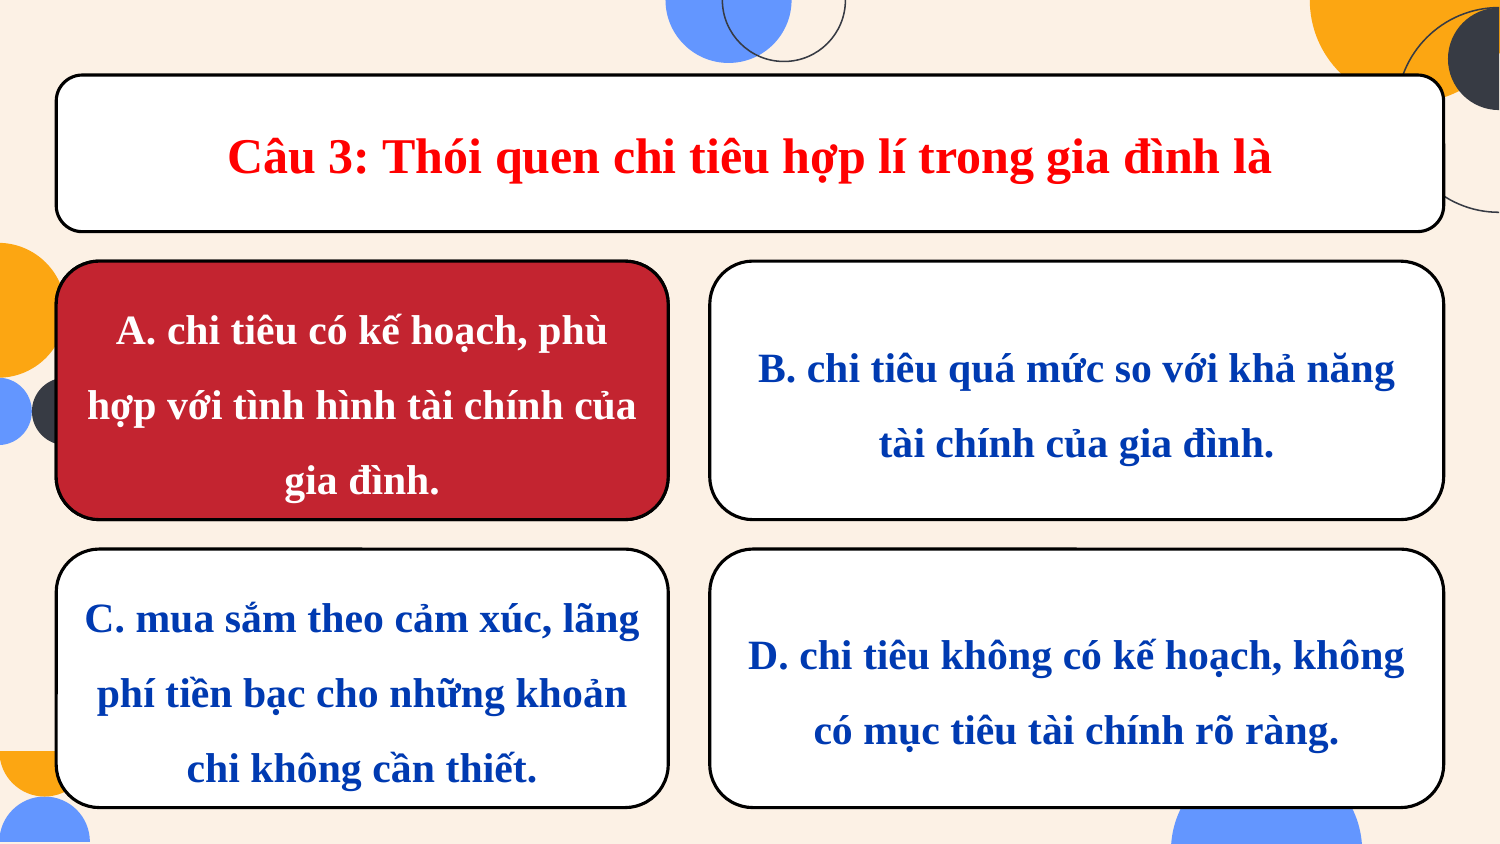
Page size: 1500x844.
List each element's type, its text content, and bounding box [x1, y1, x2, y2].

text_box B. chi tiêu quá mức so với khả năng tài chính của gia đình. [709, 261, 1444, 520]
text_box Câu 3: Thói quen chi tiêu hợp lí trong gia đình là [56, 75, 1444, 232]
text_box D. chi tiêu không có kế hoạch, không có mục tiêu tài chính rõ ràng. [709, 549, 1444, 808]
text_box A. chi tiêu có kế hoạch, phù hợp với tình hình tài chính của gia đình. [56, 261, 669, 520]
text_box C. mua sắm theo cảm xúc, lãng phí tiền bạc cho những khoản chi không cần thiết. [56, 549, 669, 808]
